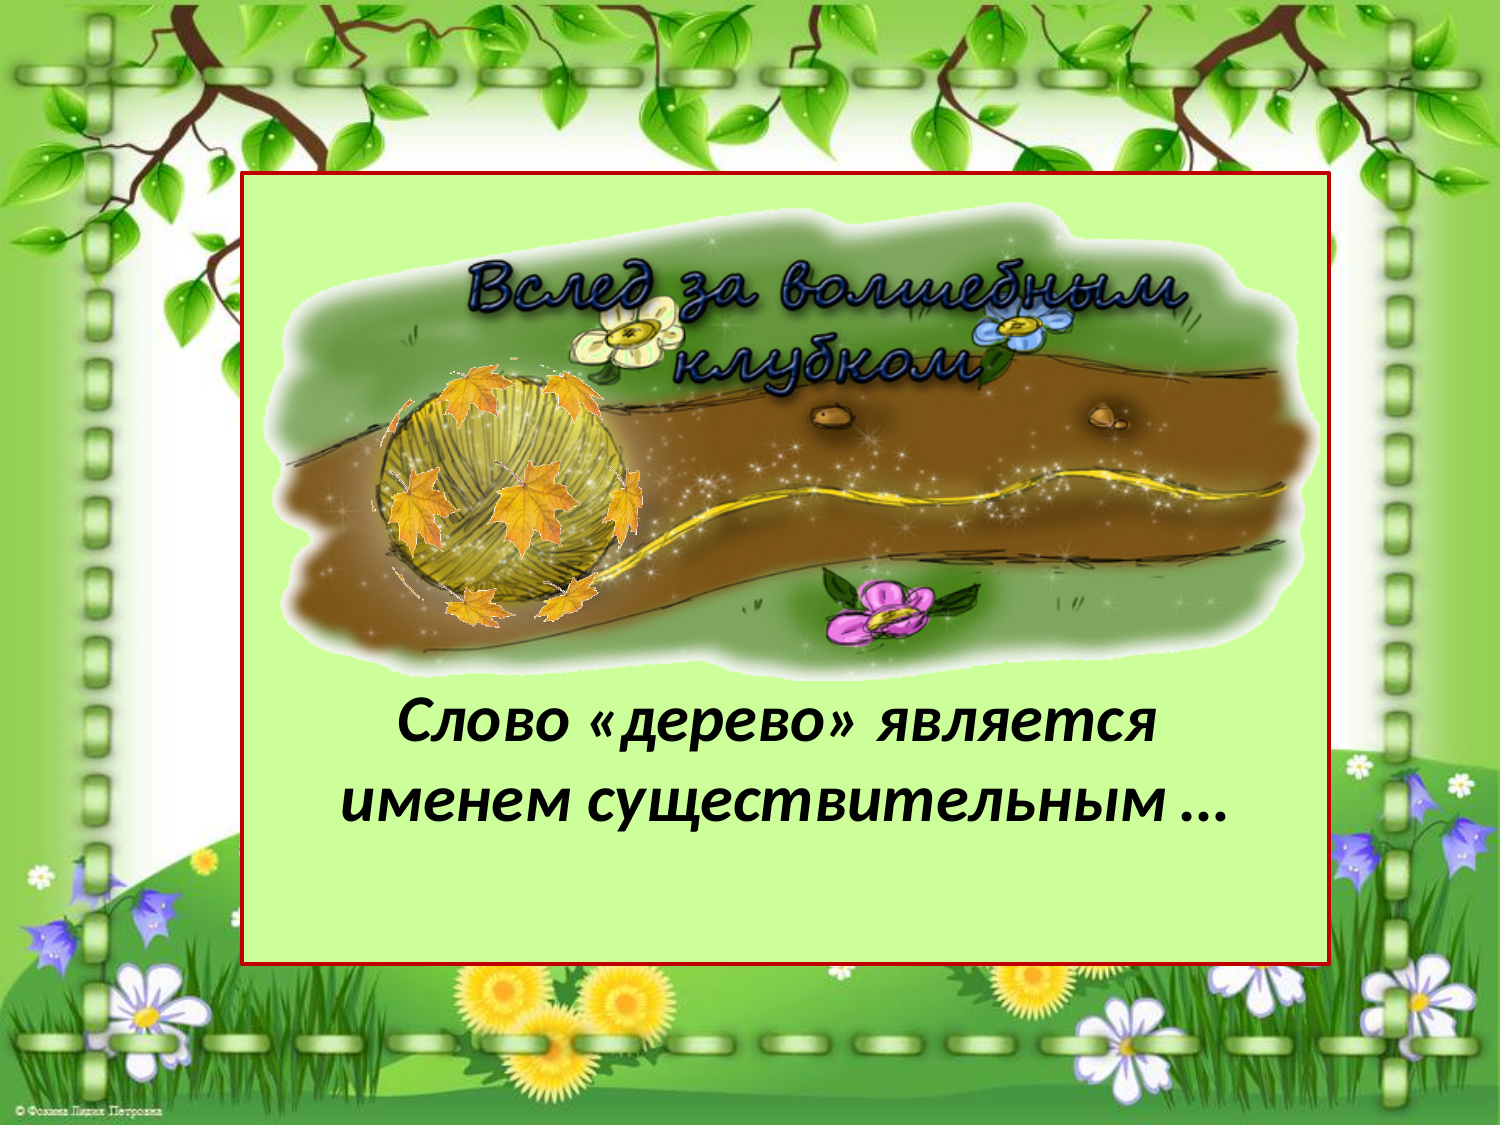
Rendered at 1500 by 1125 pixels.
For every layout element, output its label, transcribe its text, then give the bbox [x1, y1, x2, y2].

title Слово «дерево» является именем существительным … [240, 171, 1331, 966]
picture [0, 0, 1500, 1125]
